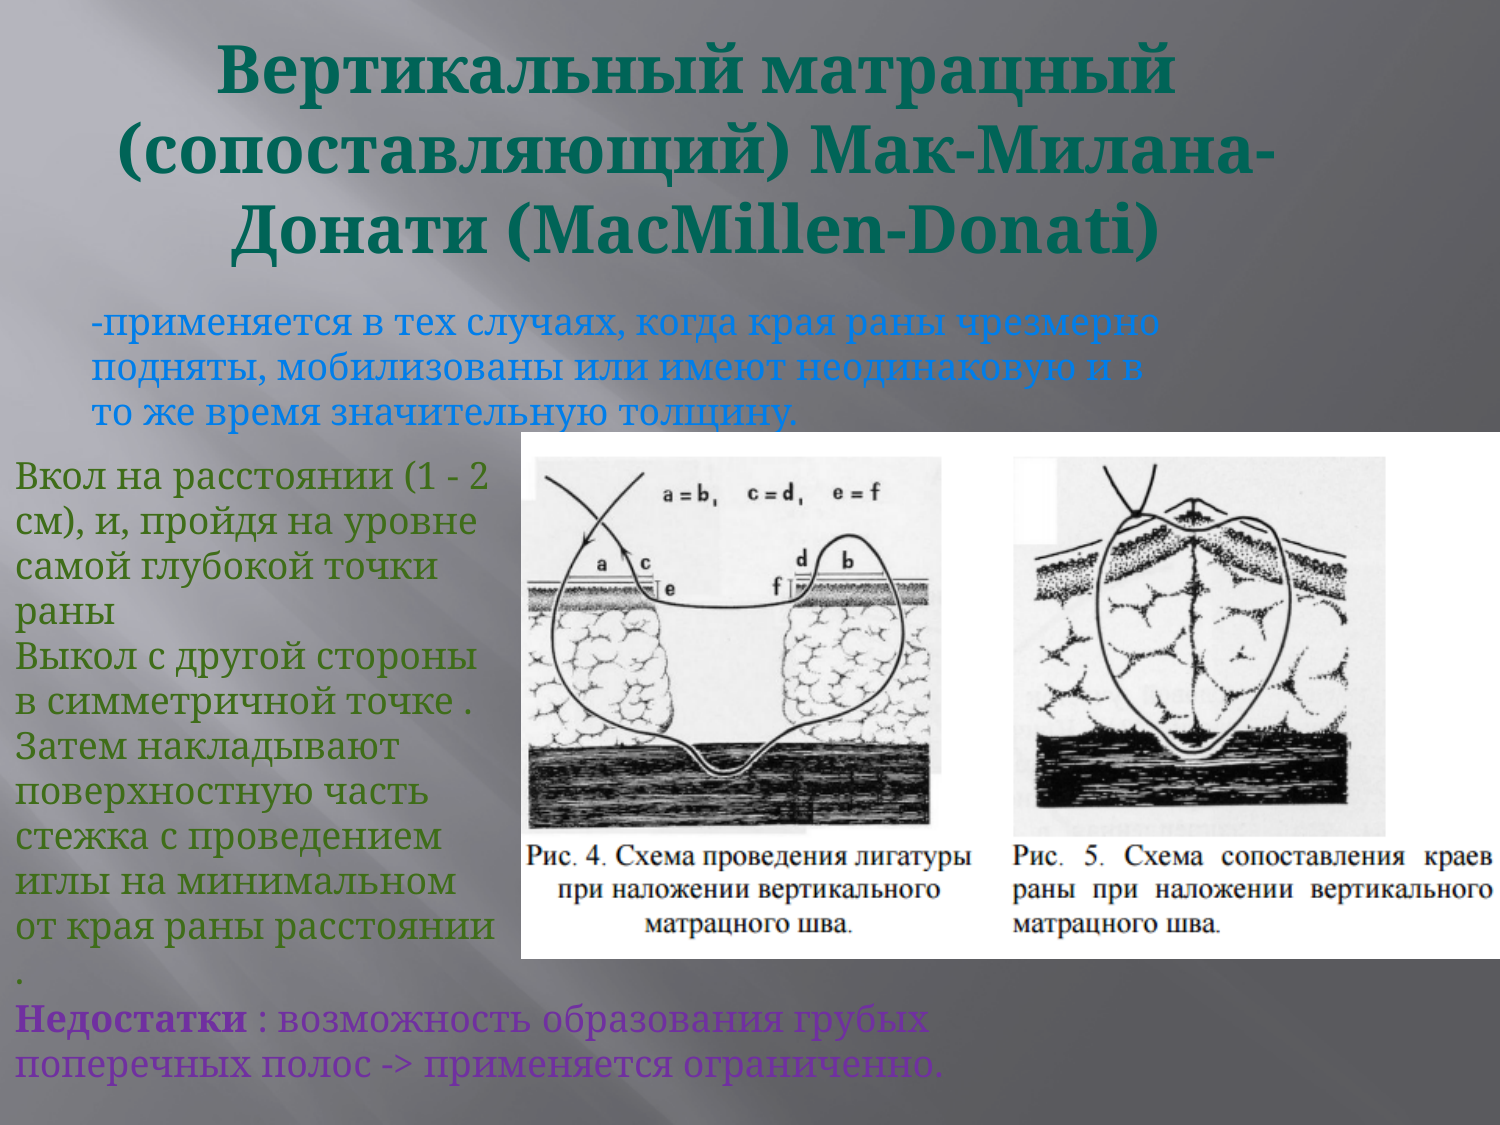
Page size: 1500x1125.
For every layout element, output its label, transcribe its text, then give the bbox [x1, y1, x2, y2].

text_box Вертикальный матрацный (сопоставляющий) Мак-Милана-Донати (MacMillen-Donati) [76, 19, 1317, 354]
text_box -применяется в тех случаях, когда края раны чрезмерно подняты, мобилизованы или имеют неодинаковую и в то же время значительную толщину. [76, 354, 1202, 486]
picture [521, 432, 1500, 960]
text_box Вкол на расстоянии (1 - 2 см), и, пройдя на уровне самой глубокой точки раны Выкол с другой стороны в симметричной точке . Затем накладывают поверхностную часть стежка с проведением иглы на минимальном от края раны расстоянии . [0, 444, 520, 987]
text_box Недостатки : возможность образования грубых поперечных полос -> применяется ограниченно. [0, 987, 1128, 1093]
